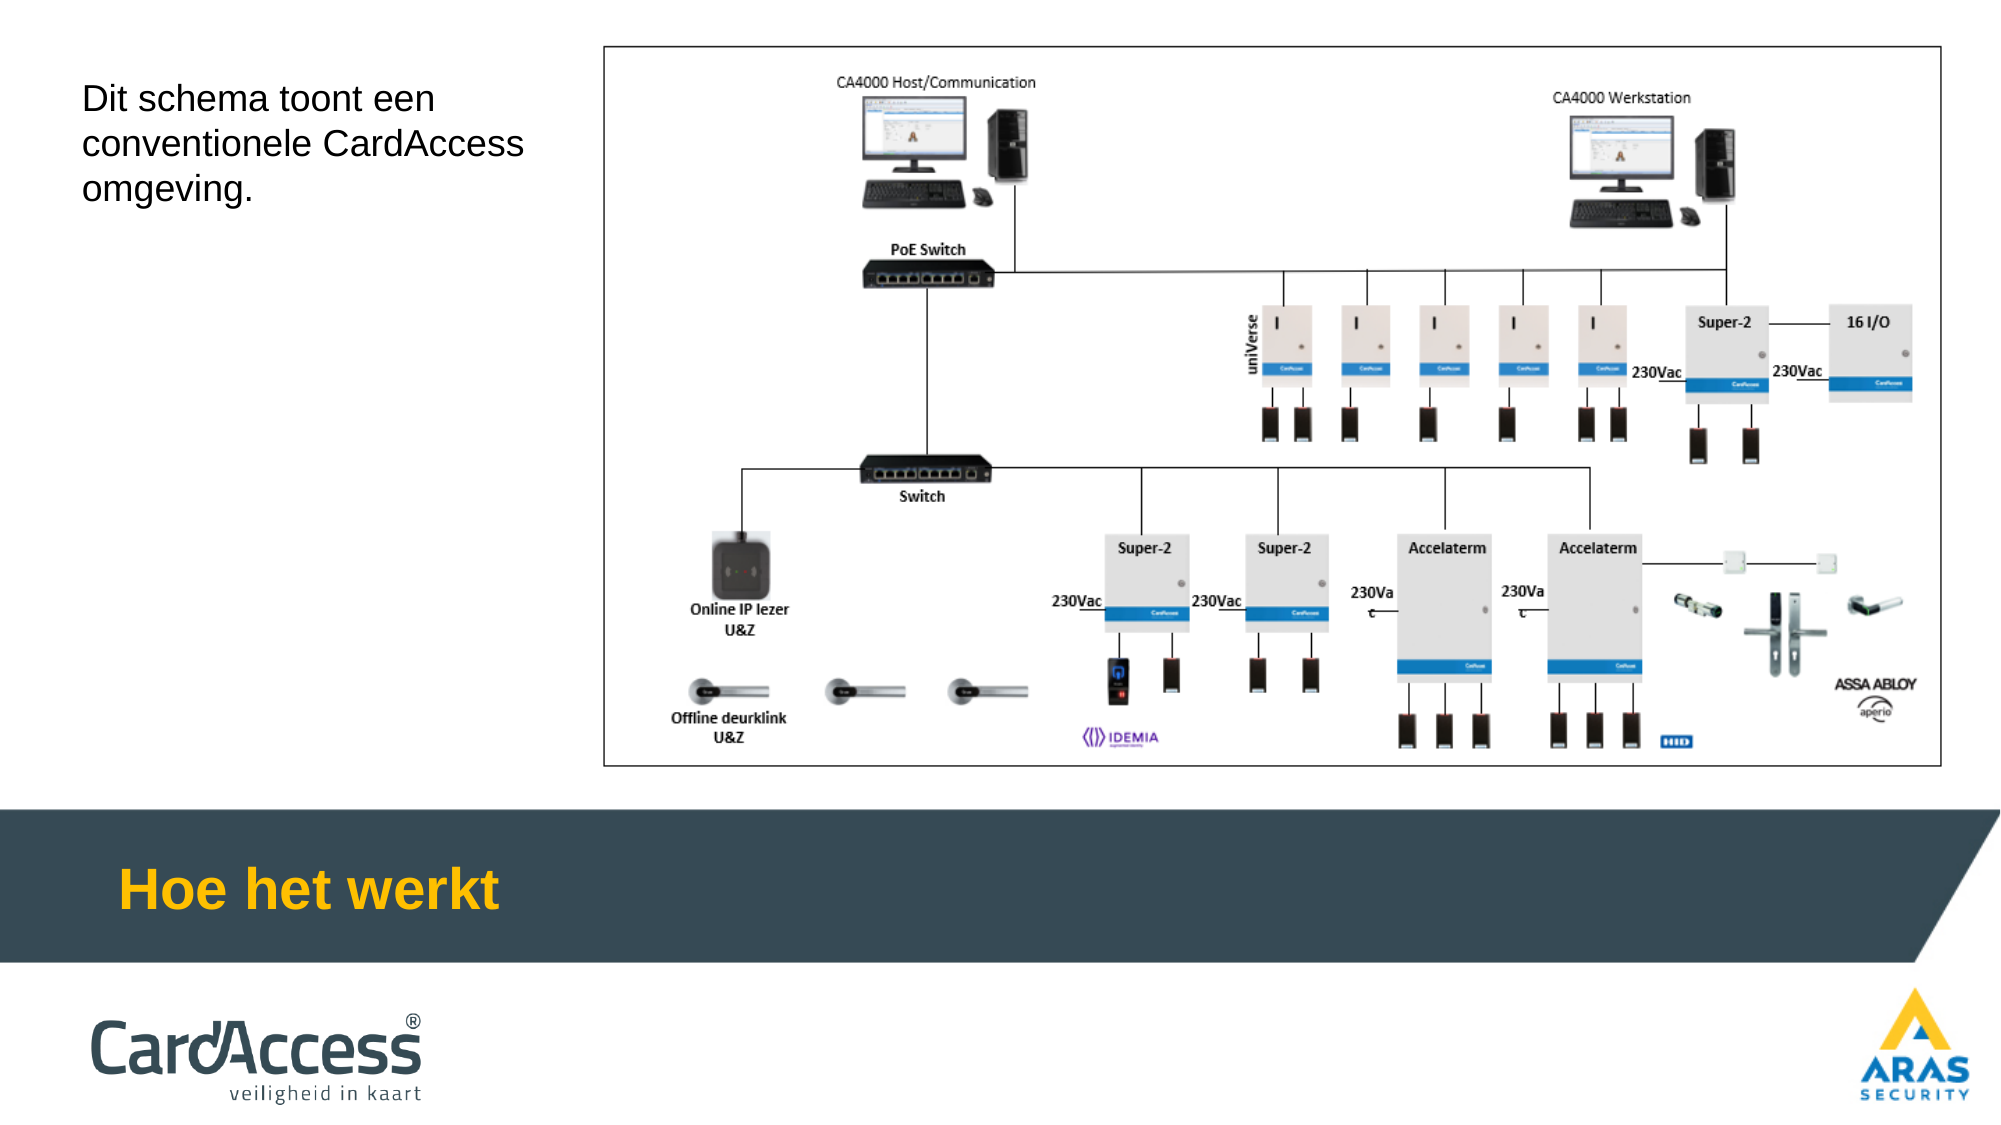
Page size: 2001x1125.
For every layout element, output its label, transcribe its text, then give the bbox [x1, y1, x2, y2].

picture [0, 0, 2001, 1125]
text_box Hoe het werkt [103, 822, 1789, 964]
list Dit schema toont een conventionele CardAccess omgeving. [66, 66, 564, 746]
